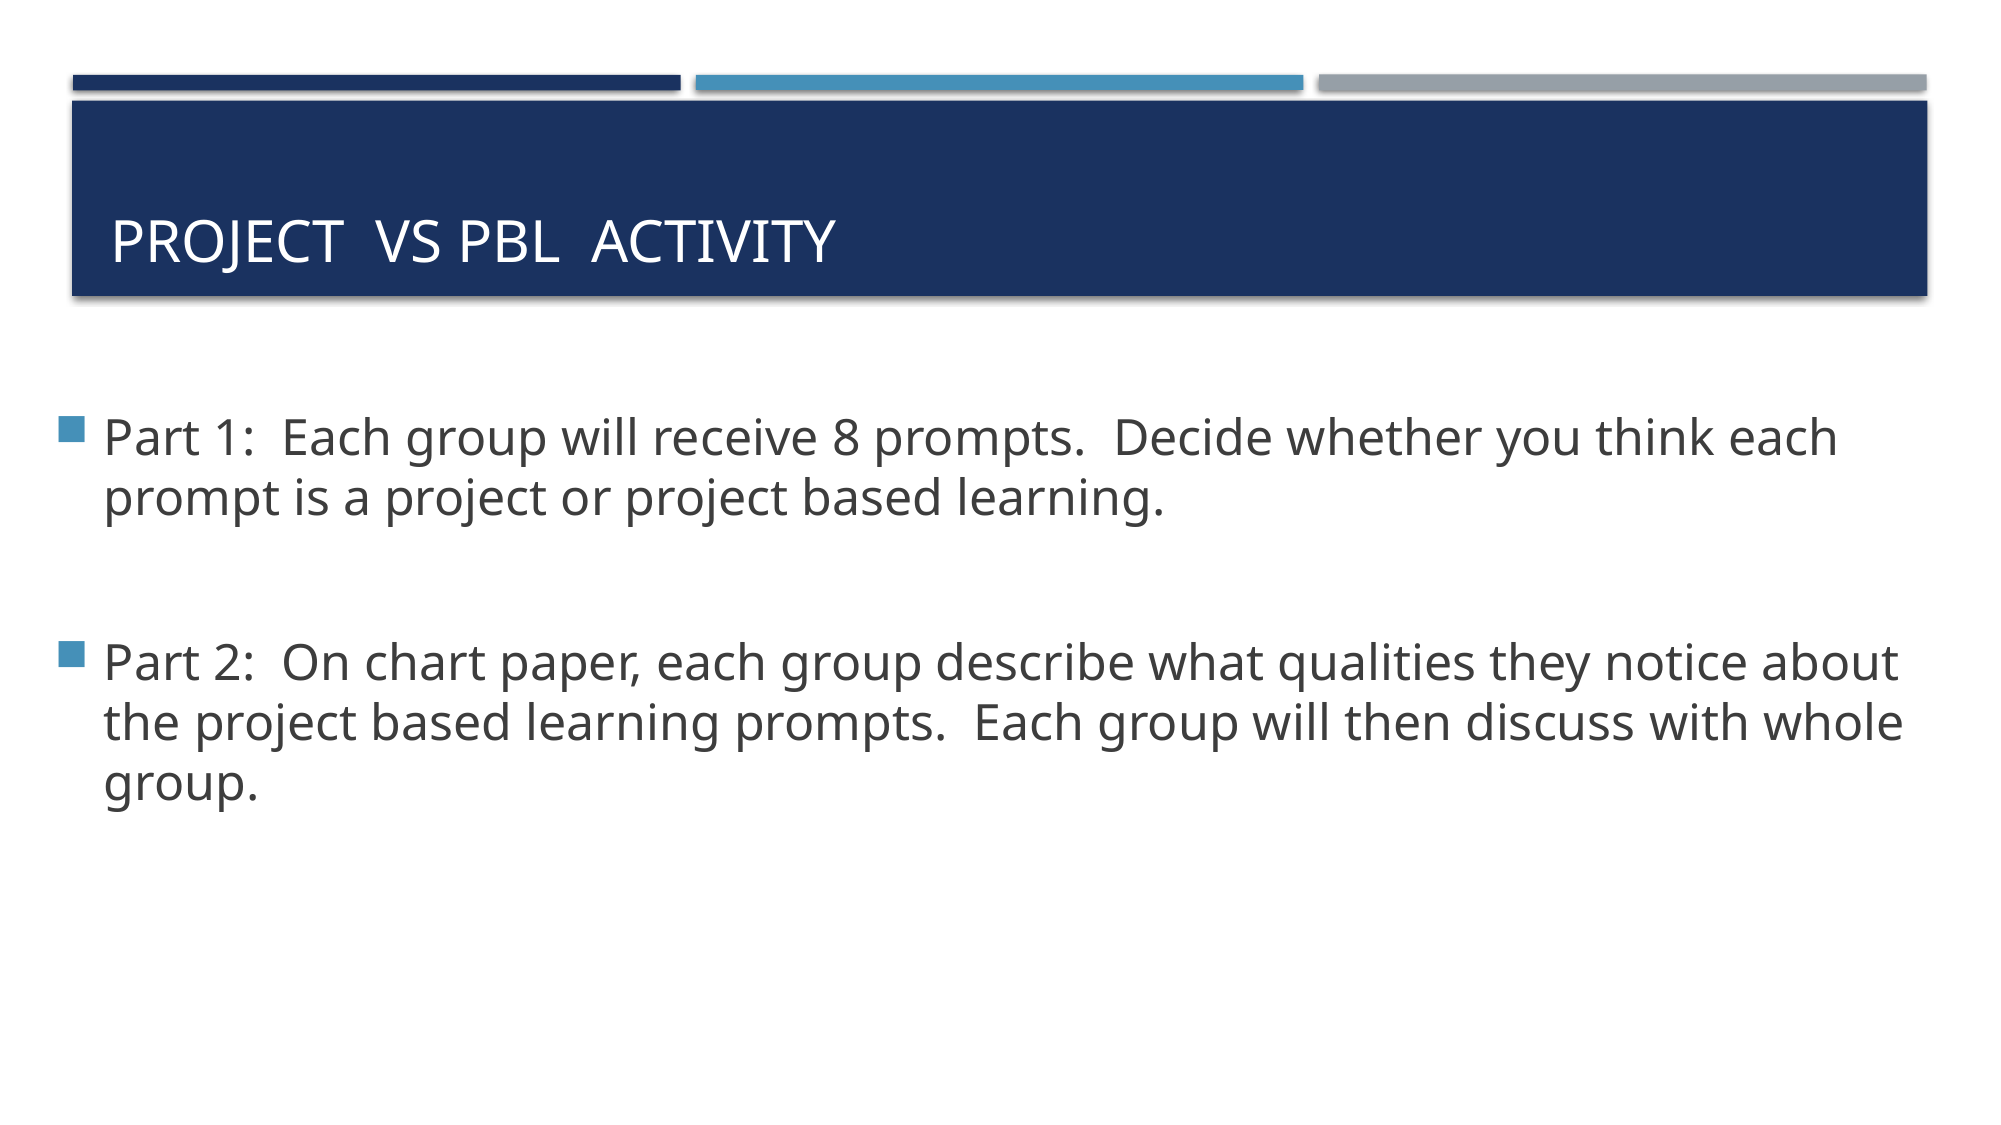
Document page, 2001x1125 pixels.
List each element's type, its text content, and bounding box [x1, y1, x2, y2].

title Project vs PBL Activity [95, 115, 1905, 282]
list Part 1: Each group will receive 8 prompts. Decide whether you think each prompt is a project or project based learning. Part 2: On chart paper, each group describe what qualities they notice about the project based learning prompts. Each group will then discuss with whole group. [38, 347, 1962, 951]
